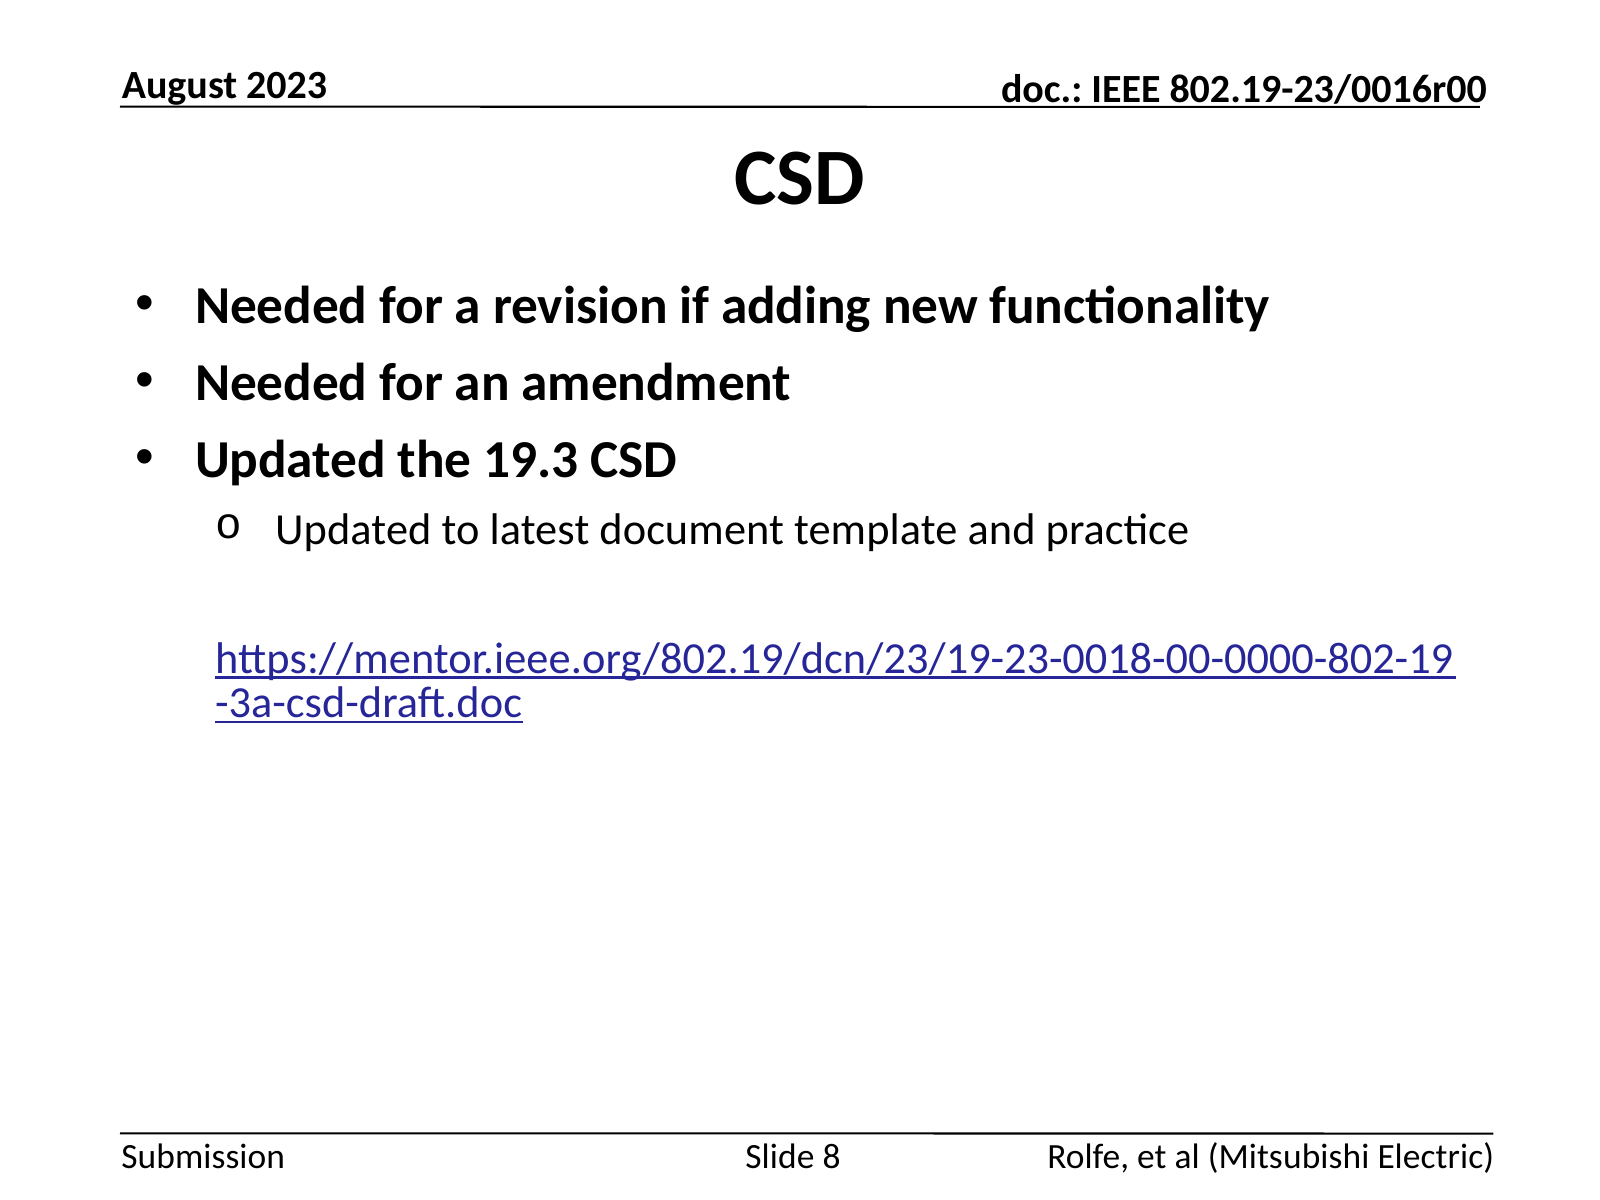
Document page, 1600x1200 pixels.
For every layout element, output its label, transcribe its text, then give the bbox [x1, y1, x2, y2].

list Needed for a revision if adding new functionality Needed for an amendment Updated the 19.3 CSD Updated to latest document template and practice https://mentor.ieee.org/802.19/dcn/23/19-23-0018-00-0000-802-19-3a-csd-draft.doc [119, 262, 1480, 1113]
slide_number Slide 8 [733, 1132, 854, 1197]
footer Rolfe, et al (Mitsubishi Electric) [937, 1132, 1495, 1174]
title CSD [119, 119, 1480, 226]
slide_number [121, 58, 451, 107]
